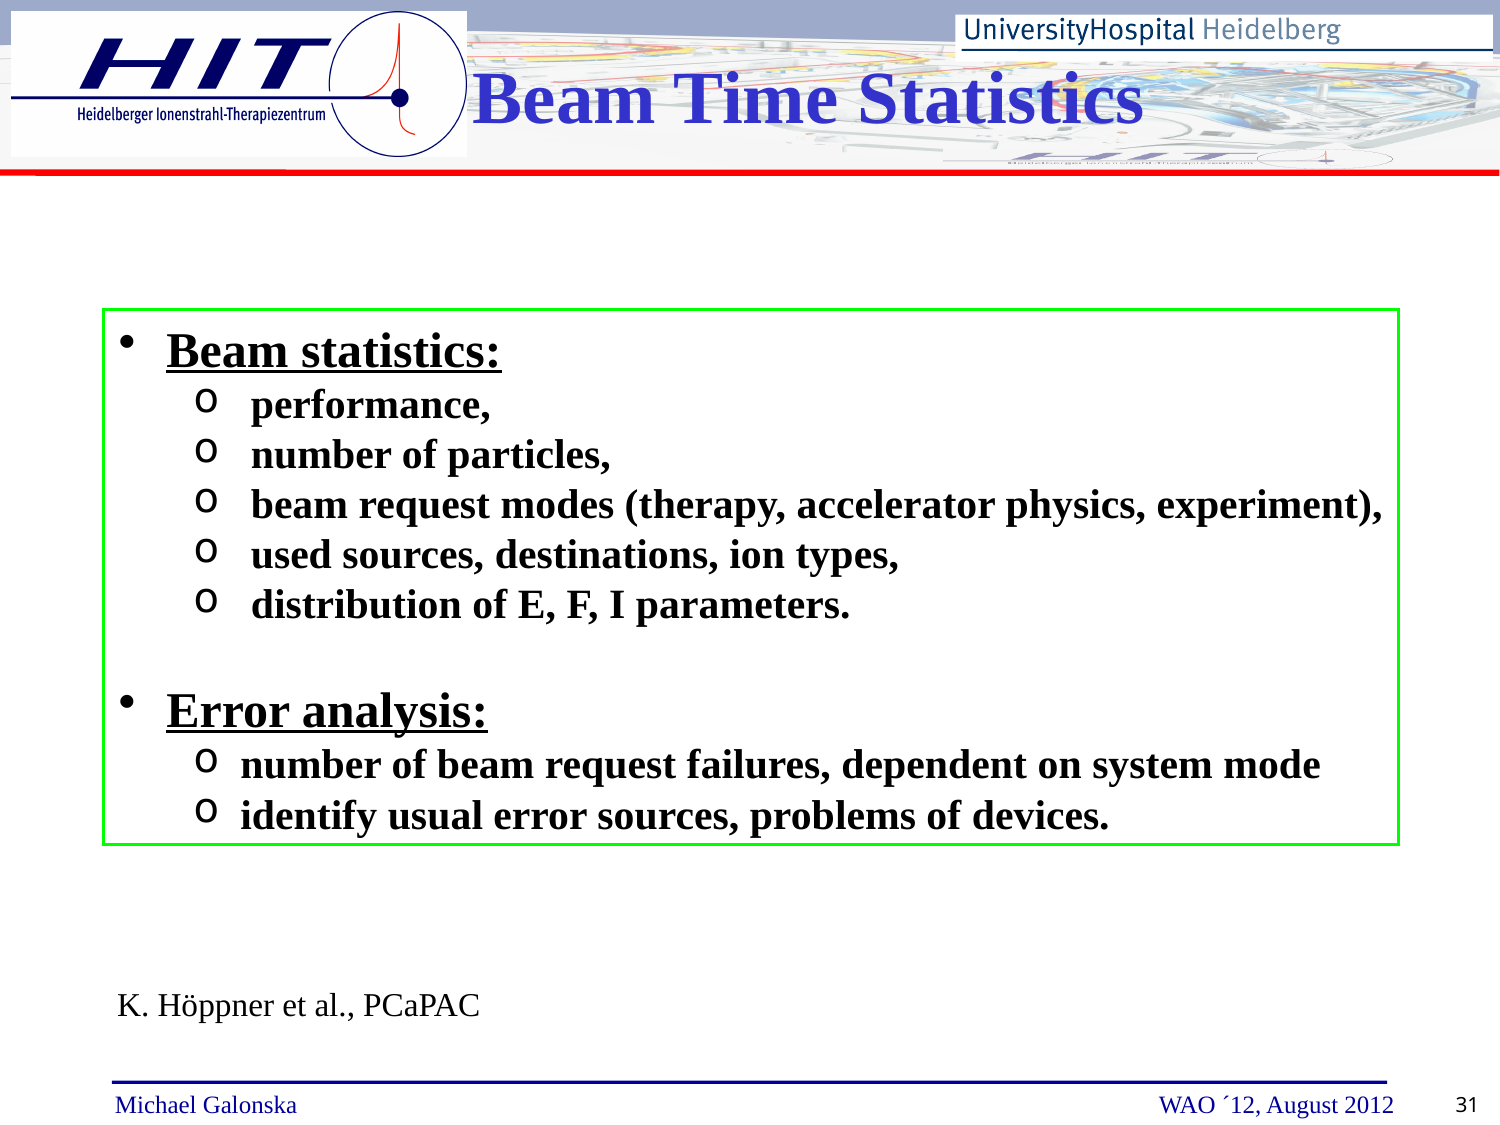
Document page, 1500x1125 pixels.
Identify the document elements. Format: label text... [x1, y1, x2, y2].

text_box Beam statistics: performance, number of particles, beam request modes (therapy, accelerator physics, experiment), used sources, destinations, ion types, distribution of E, F, I parameters. Error analysis: number of beam request failures, dependent on system mode identify usual error sources, problems of devices. [103, 309, 1399, 845]
title Beam Time Statistics [112, 0, 1388, 188]
text_box 31 [1411, 1084, 1494, 1125]
text_box K. Höppner et al., PCaPAC [102, 976, 496, 1031]
picture [1388, 0, 1500, 169]
picture [0, 0, 112, 169]
